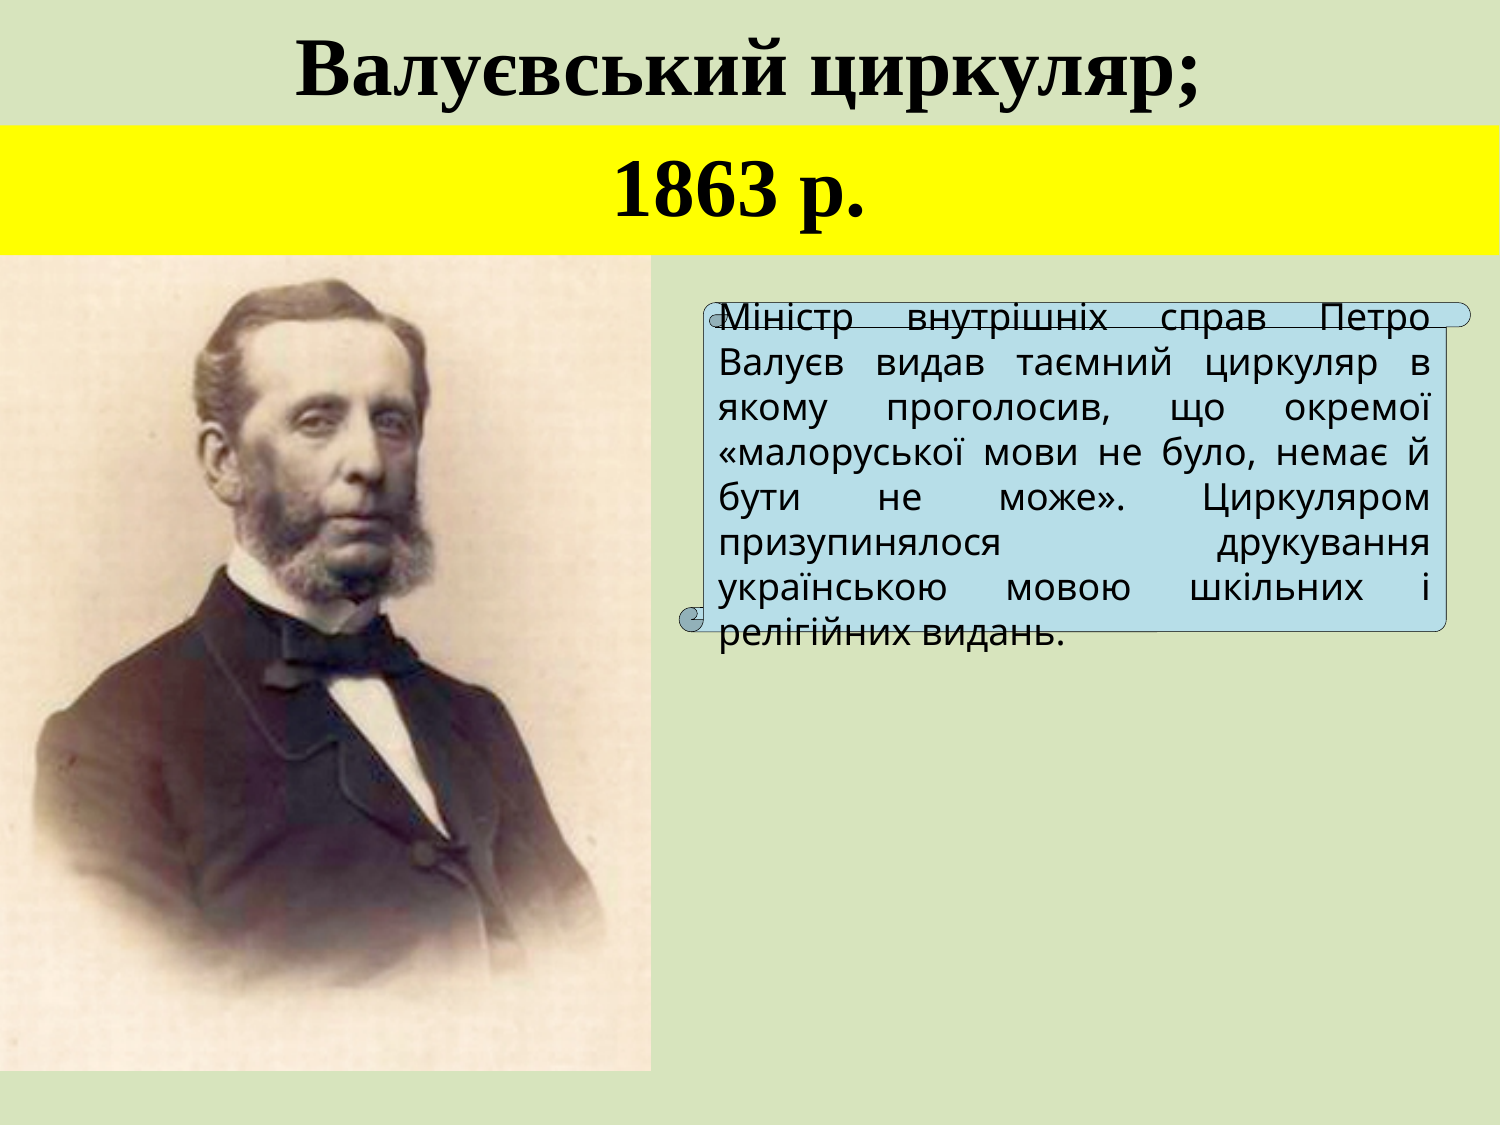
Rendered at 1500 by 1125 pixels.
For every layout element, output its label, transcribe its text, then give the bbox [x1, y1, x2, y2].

text_box Міністр внутрішніх справ Петро Валуєв видав таємний циркуляр в якому проголосив, що окремої «малоруської мови не було, немає й бути не може». Циркуляром призупинялося друкування українською мовою шкільних і релігійних видань. [677, 300, 1473, 634]
subtitle Валуєвський циркуляр; [0, 4, 1500, 125]
picture [0, 255, 652, 1071]
text_box 1863 р. [0, 125, 1500, 256]
